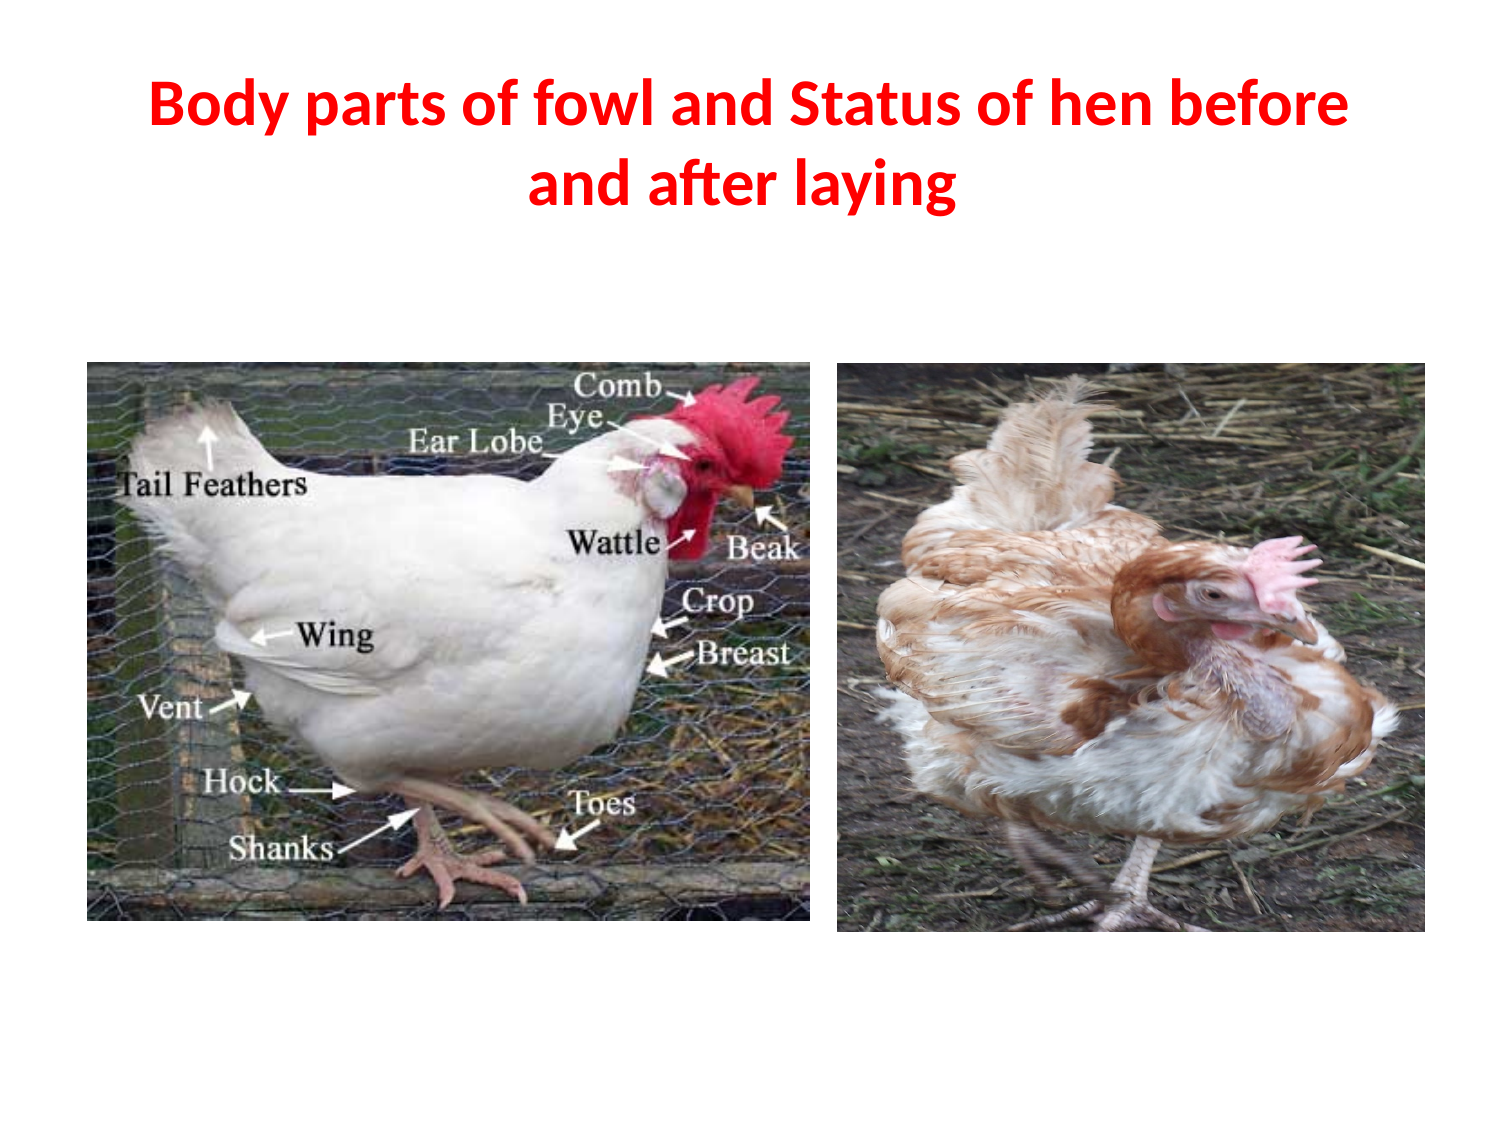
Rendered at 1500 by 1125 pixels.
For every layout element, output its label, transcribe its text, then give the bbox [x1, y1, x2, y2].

picture [837, 363, 1426, 932]
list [87, 362, 810, 921]
title Body parts of fowl and Status of hen before and after laying [75, 45, 1425, 233]
